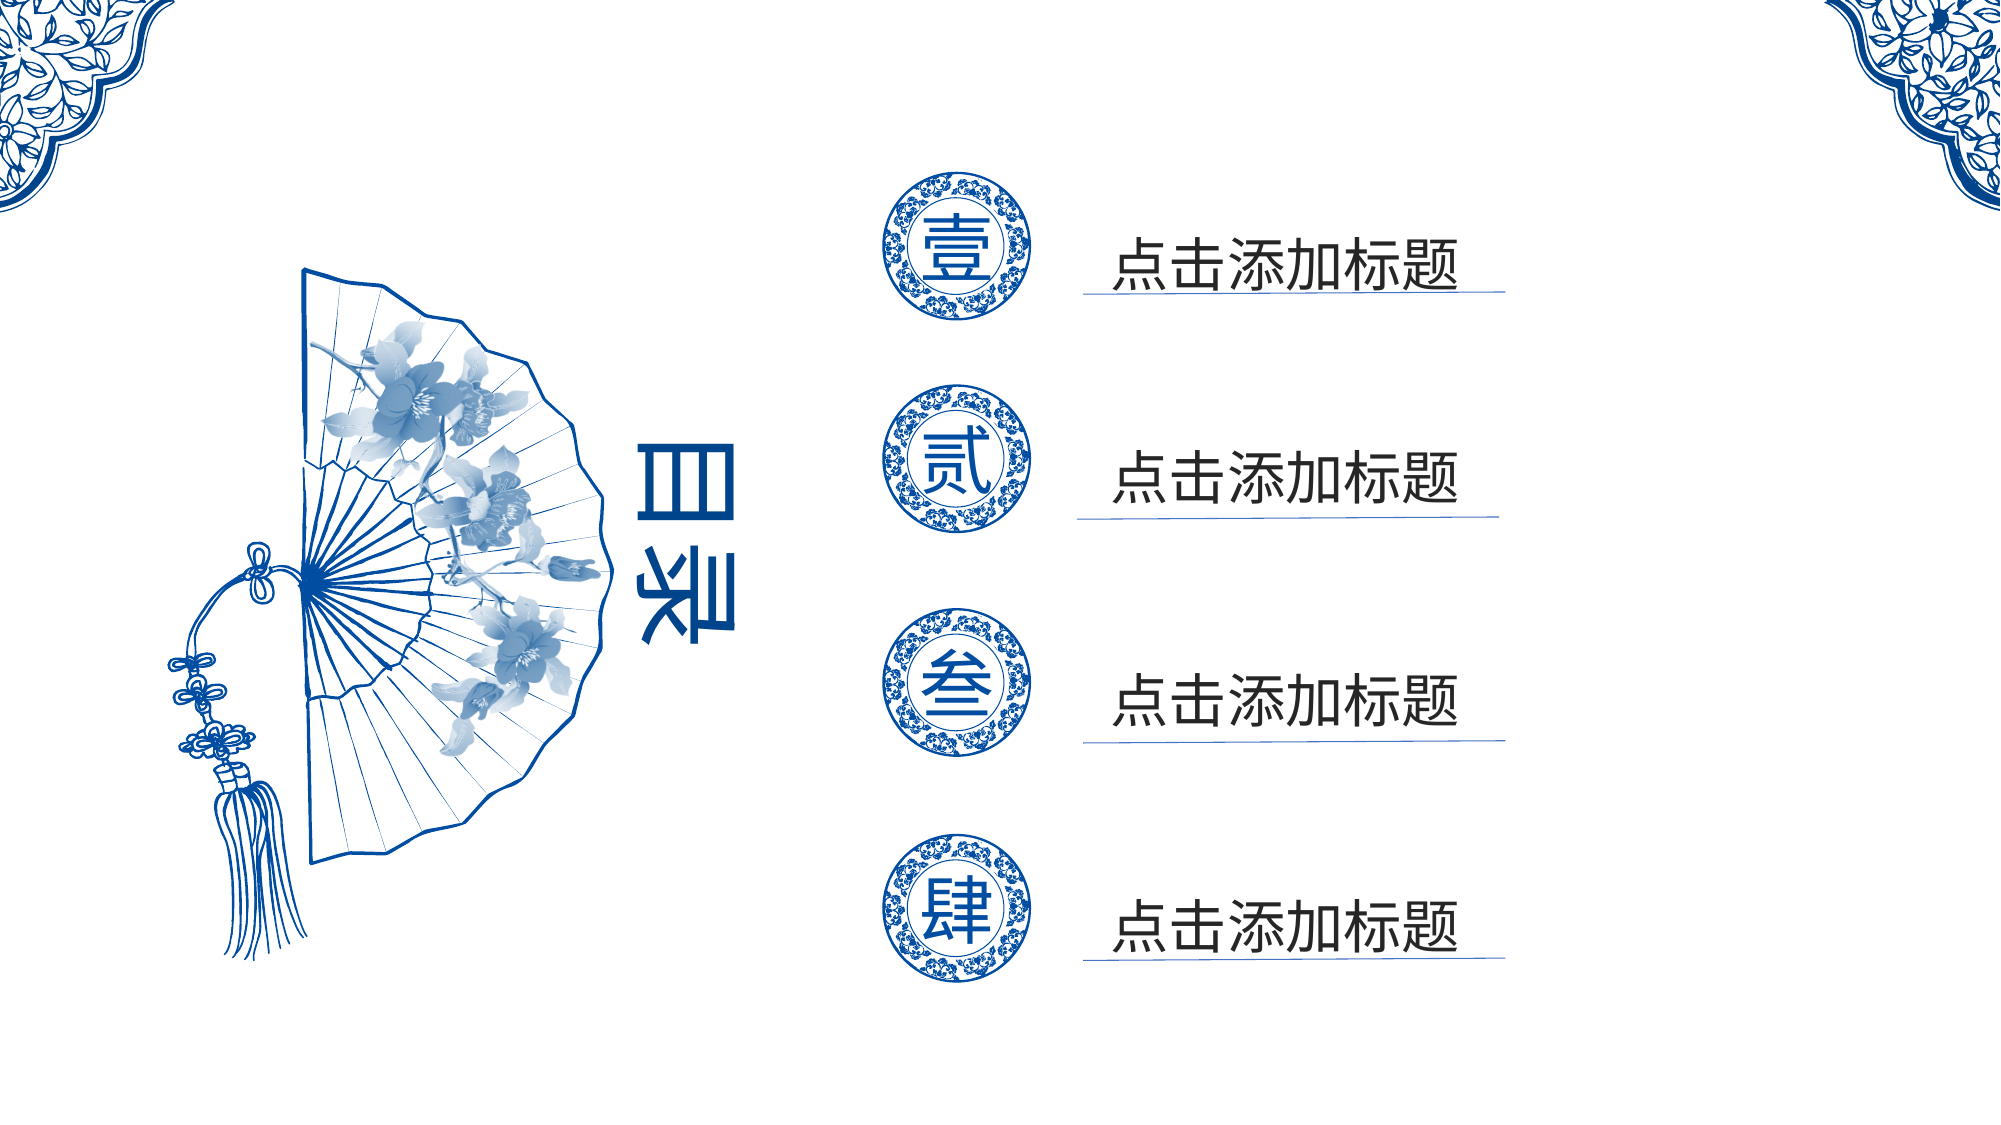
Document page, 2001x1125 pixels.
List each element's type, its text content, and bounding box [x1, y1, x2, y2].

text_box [1076, 516, 1500, 520]
text_box 壹 [881, 170, 1033, 322]
text_box [319, 697, 350, 854]
text_box 叁 [881, 607, 1033, 758]
text_box [392, 684, 445, 745]
text_box [525, 362, 542, 393]
text_box [0, 0, 175, 213]
text_box [305, 684, 524, 865]
text_box [1973, 7, 2000, 24]
text_box 点击添加标题 [1095, 398, 1579, 519]
text_box [372, 688, 461, 823]
text_box [302, 268, 526, 393]
picture [236, 393, 673, 684]
text_box 贰 [881, 383, 1033, 535]
text_box [0, 56, 48, 107]
text_box 目录 [600, 367, 767, 710]
text_box 点击添加标题 [1095, 847, 1579, 968]
text_box [339, 698, 387, 854]
text_box [524, 684, 583, 777]
text_box 点击添加标题 [1095, 185, 1579, 306]
text_box [168, 577, 307, 961]
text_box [1083, 291, 1506, 295]
text_box [1824, 0, 2000, 212]
text_box [354, 686, 423, 832]
text_box 肆 [881, 832, 1033, 984]
text_box 点击添加标题 [1095, 622, 1579, 742]
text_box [1083, 740, 1506, 744]
